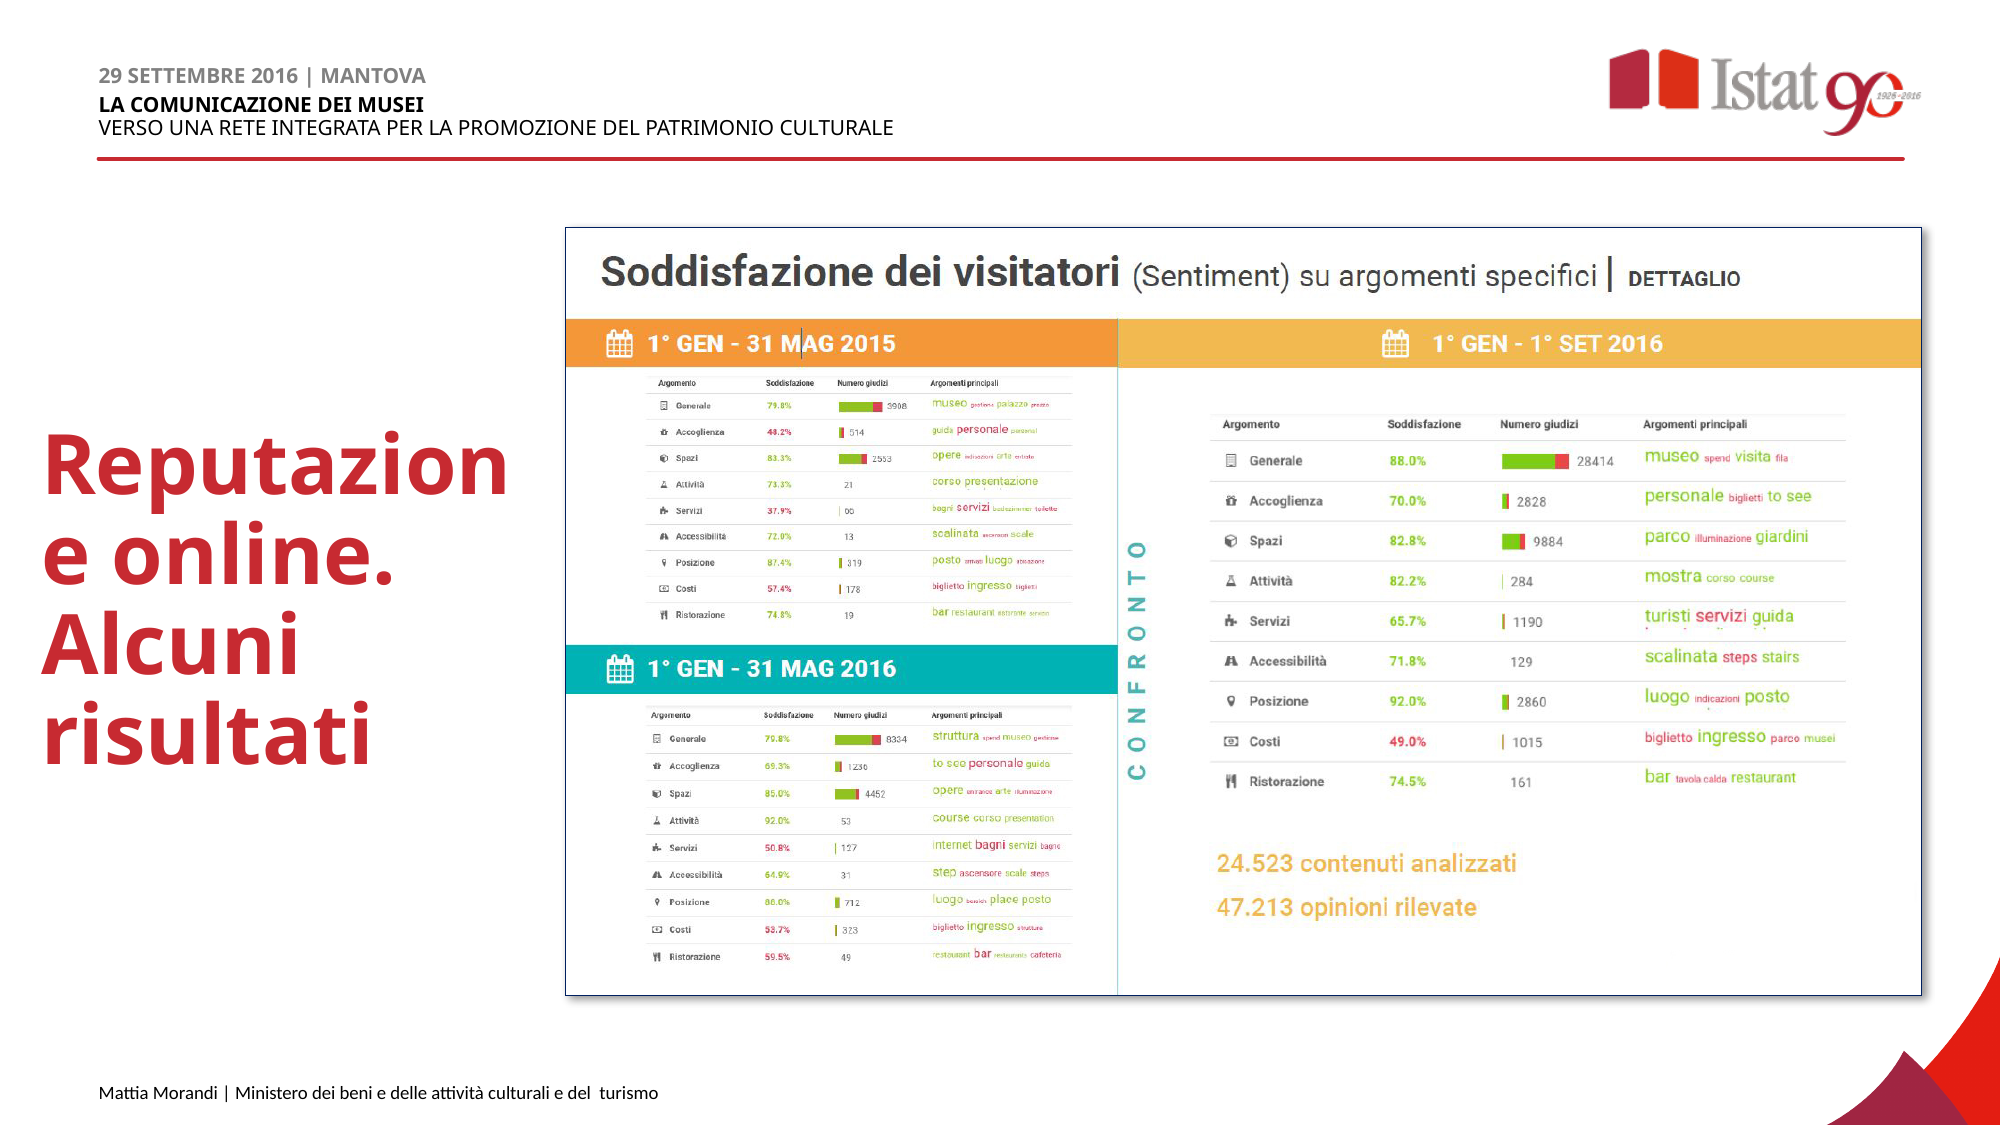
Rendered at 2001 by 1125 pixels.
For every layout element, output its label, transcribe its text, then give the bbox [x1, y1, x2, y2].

text_box Reputazione online. Alcuni risultati [41, 422, 534, 828]
picture [1602, 29, 1928, 159]
picture [565, 226, 2000, 1125]
footer Mattia Morandi | Ministero dei beni e delle attività culturali e del turismo [98, 1061, 1338, 1122]
